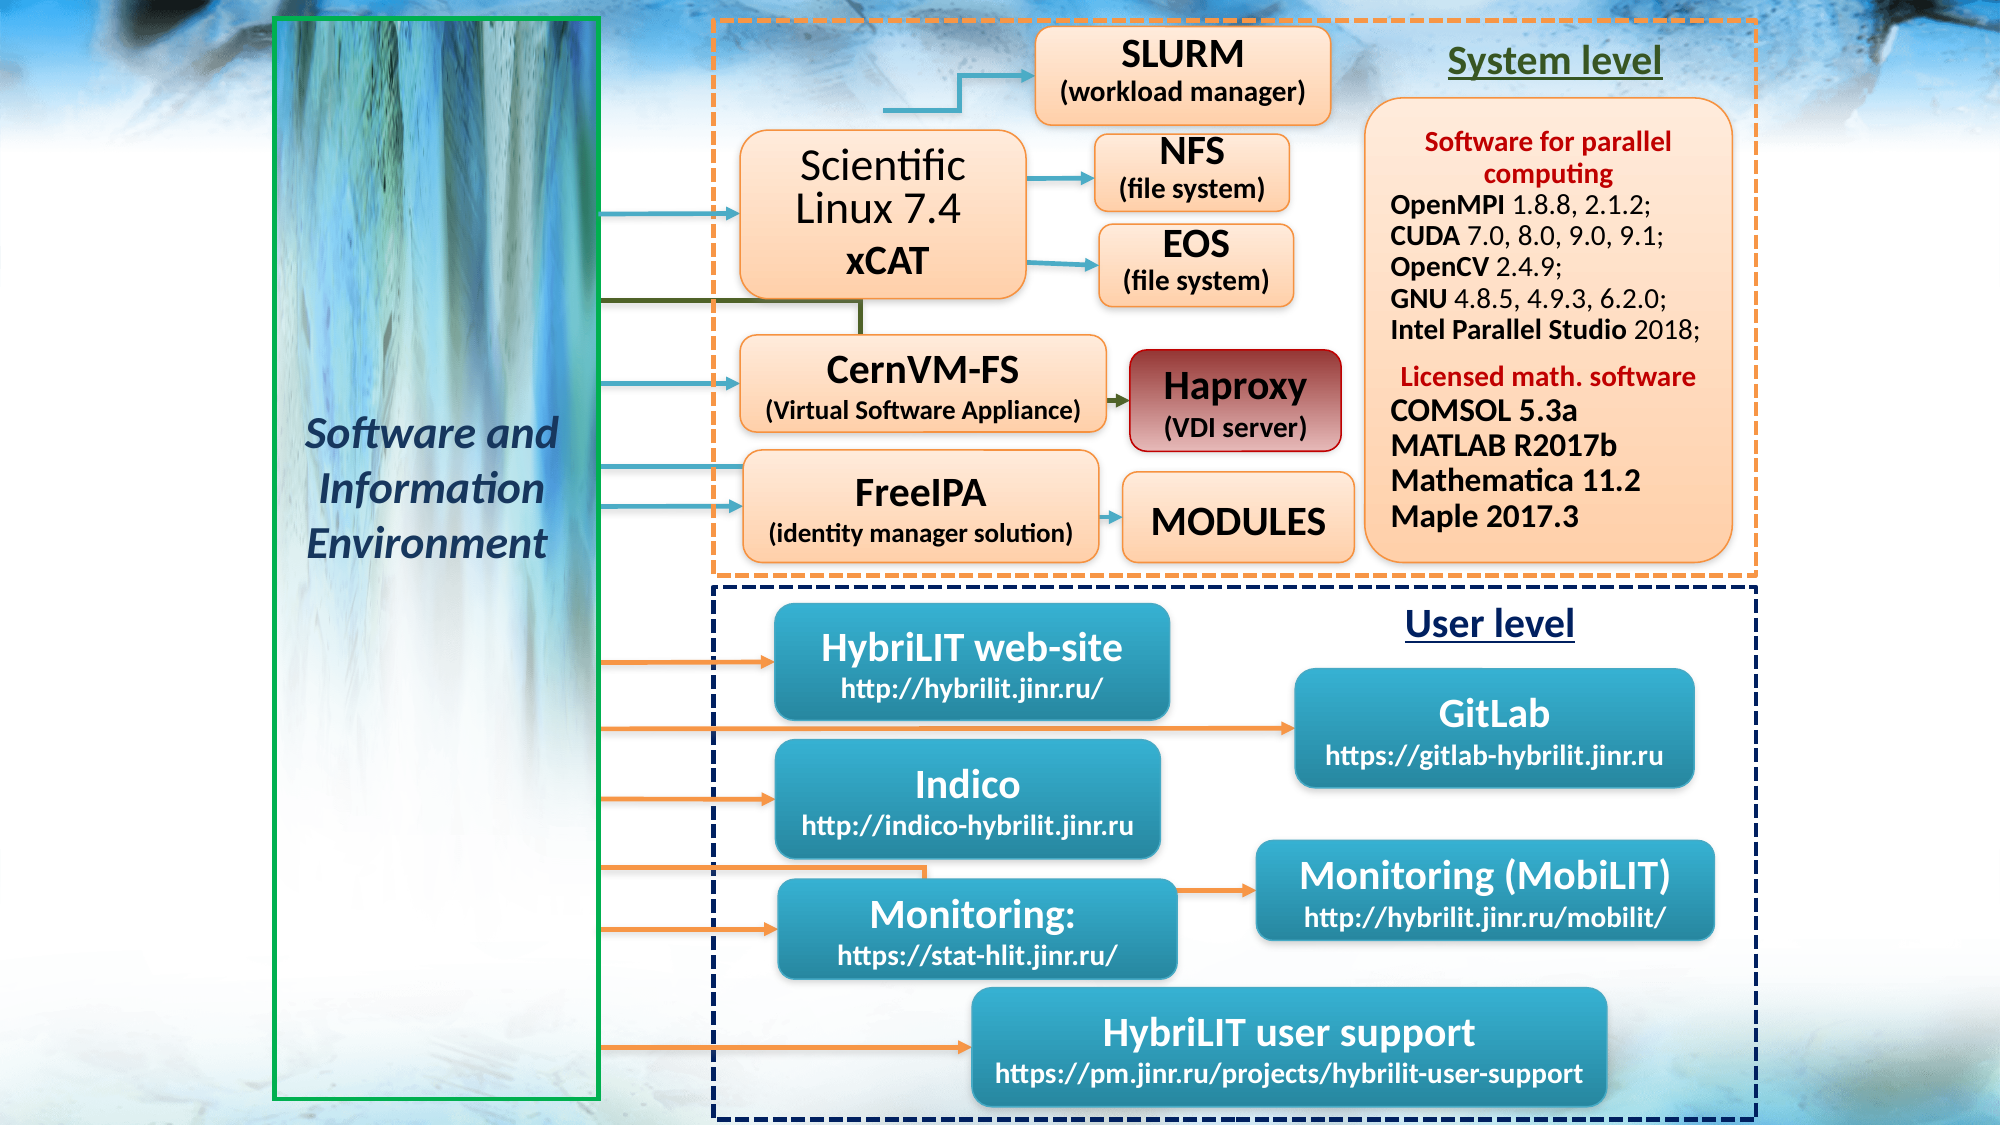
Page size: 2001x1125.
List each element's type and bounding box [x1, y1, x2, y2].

text_box [276, 20, 1757, 1097]
picture [0, 0, 2000, 287]
picture [0, 849, 2000, 1125]
